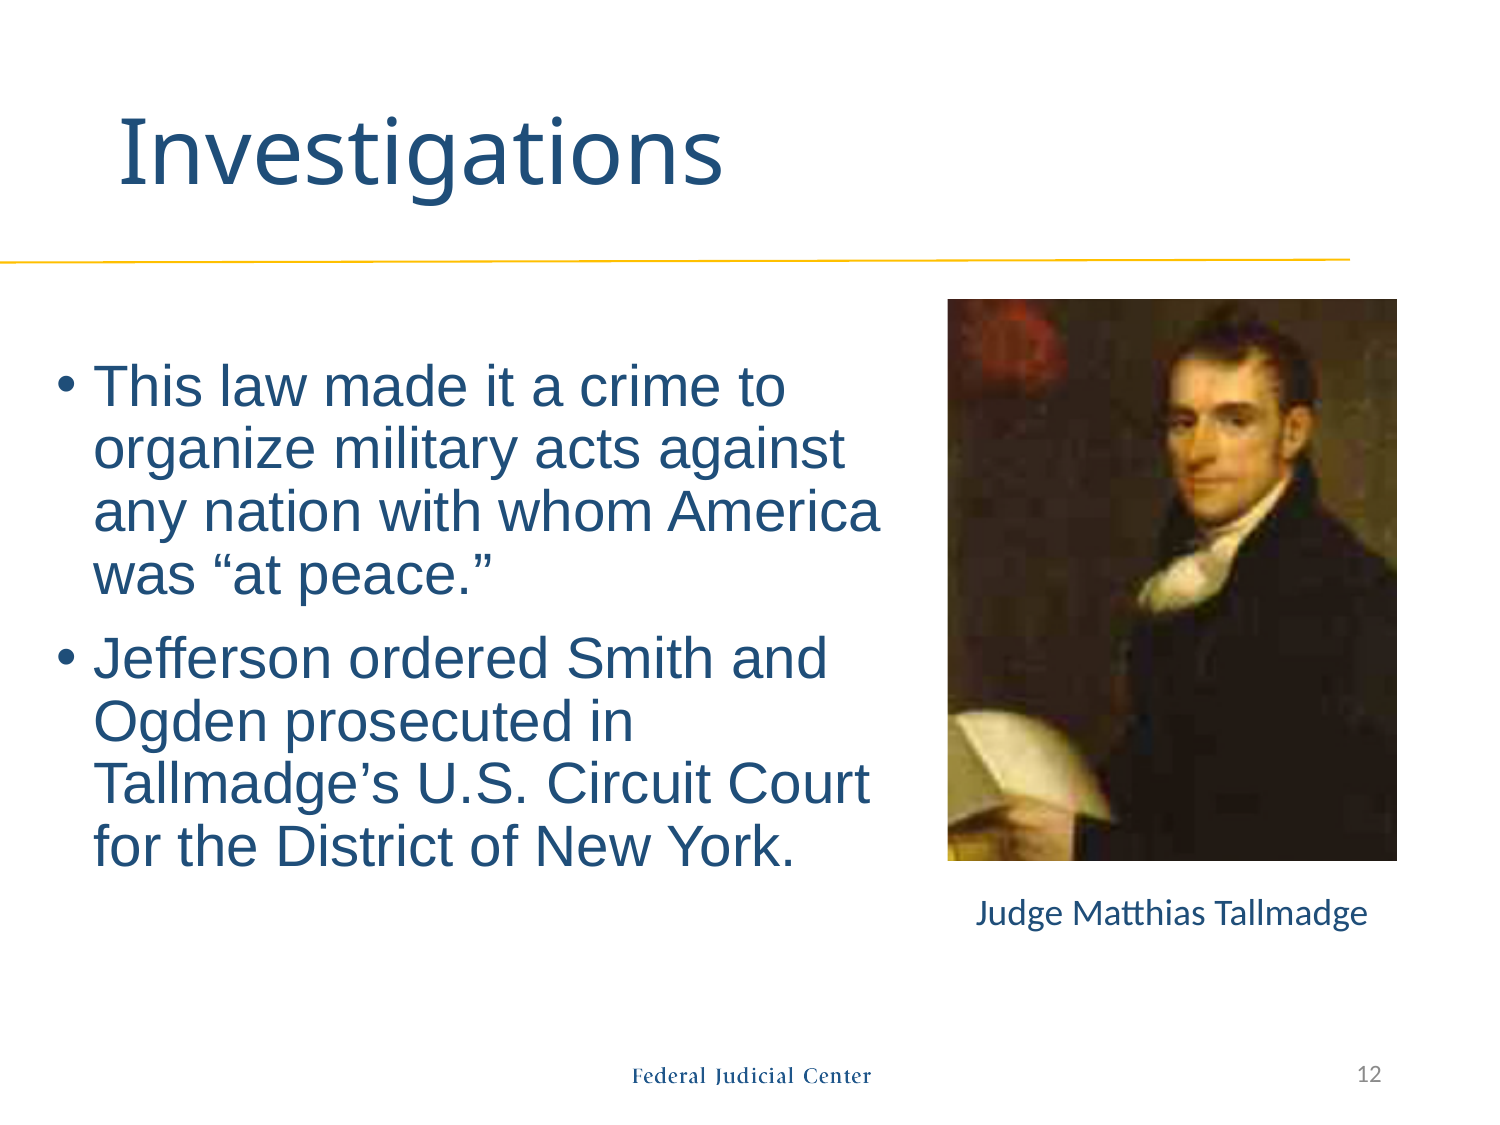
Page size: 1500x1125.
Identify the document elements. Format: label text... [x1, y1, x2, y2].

picture [947, 299, 1397, 861]
picture [627, 1061, 873, 1085]
slide_number 12 [1059, 1042, 1397, 1103]
text_box Judge Matthias Tallmadge [947, 880, 1397, 941]
title Investigations [103, 45, 1397, 264]
list This law made it a crime to organize military acts against any nation with whom America was “at peace.” Jefferson ordered Smith and Ogden prosecuted in Tallmadge’s U.S. Circuit Court for the District of New York. [41, 348, 944, 1014]
